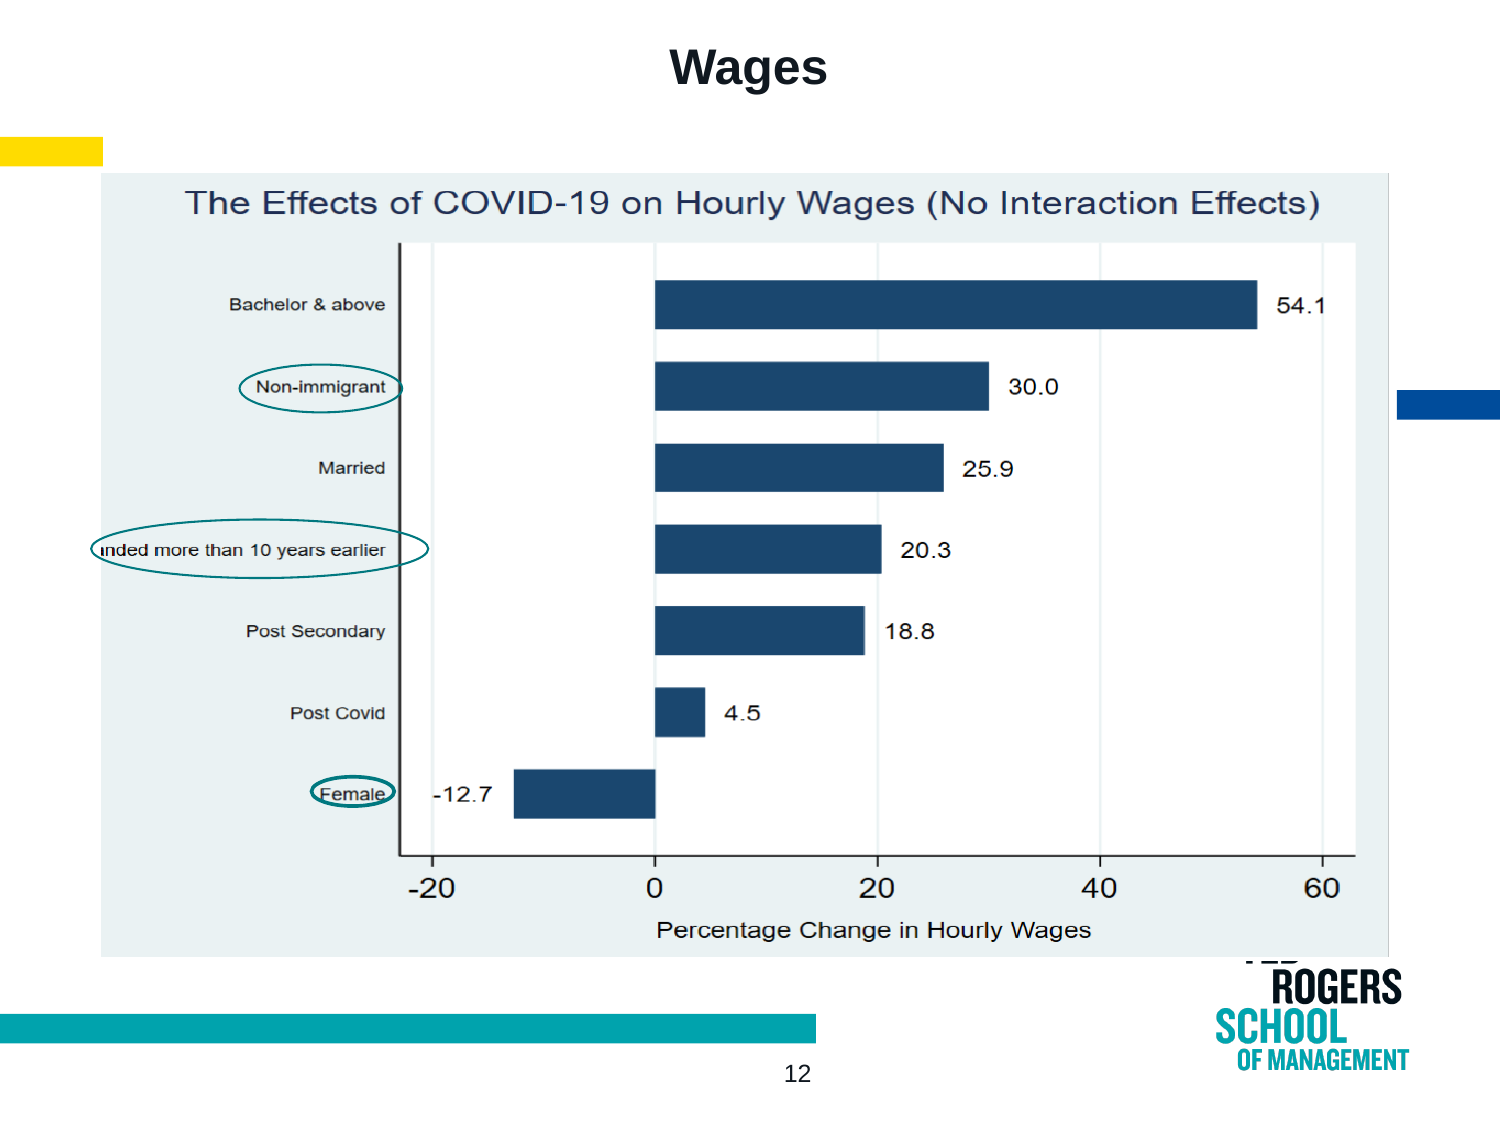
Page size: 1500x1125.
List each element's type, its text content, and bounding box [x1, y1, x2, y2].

picture [91, 169, 1466, 1125]
title Wages [103, 0, 1395, 137]
slide_number 12 [613, 1042, 827, 1103]
